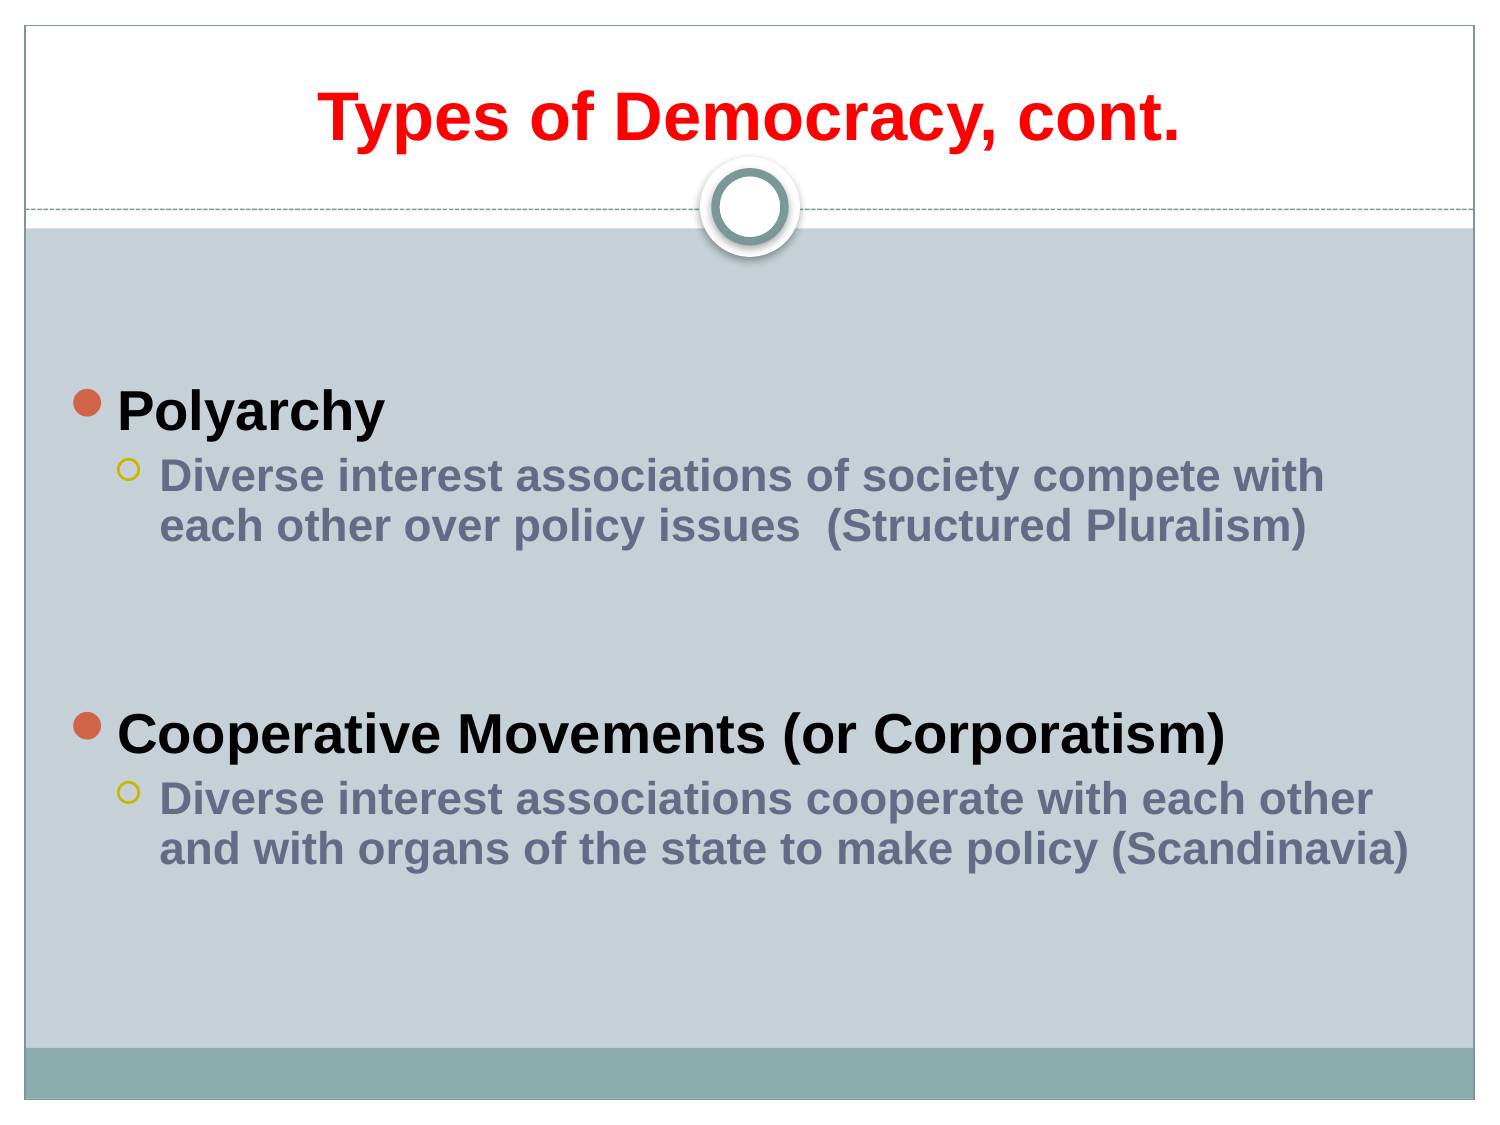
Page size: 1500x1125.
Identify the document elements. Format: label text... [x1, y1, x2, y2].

list Polyarchy Diverse interest associations of society compete with each other over policy issues (Structured Pluralism) Cooperative Movements (or Corporatism) Diverse interest associations cooperate with each other and with organs of the state to make policy (Scandinavia) [54, 375, 1450, 1125]
title Types of Democracy, cont. [49, 37, 1450, 162]
